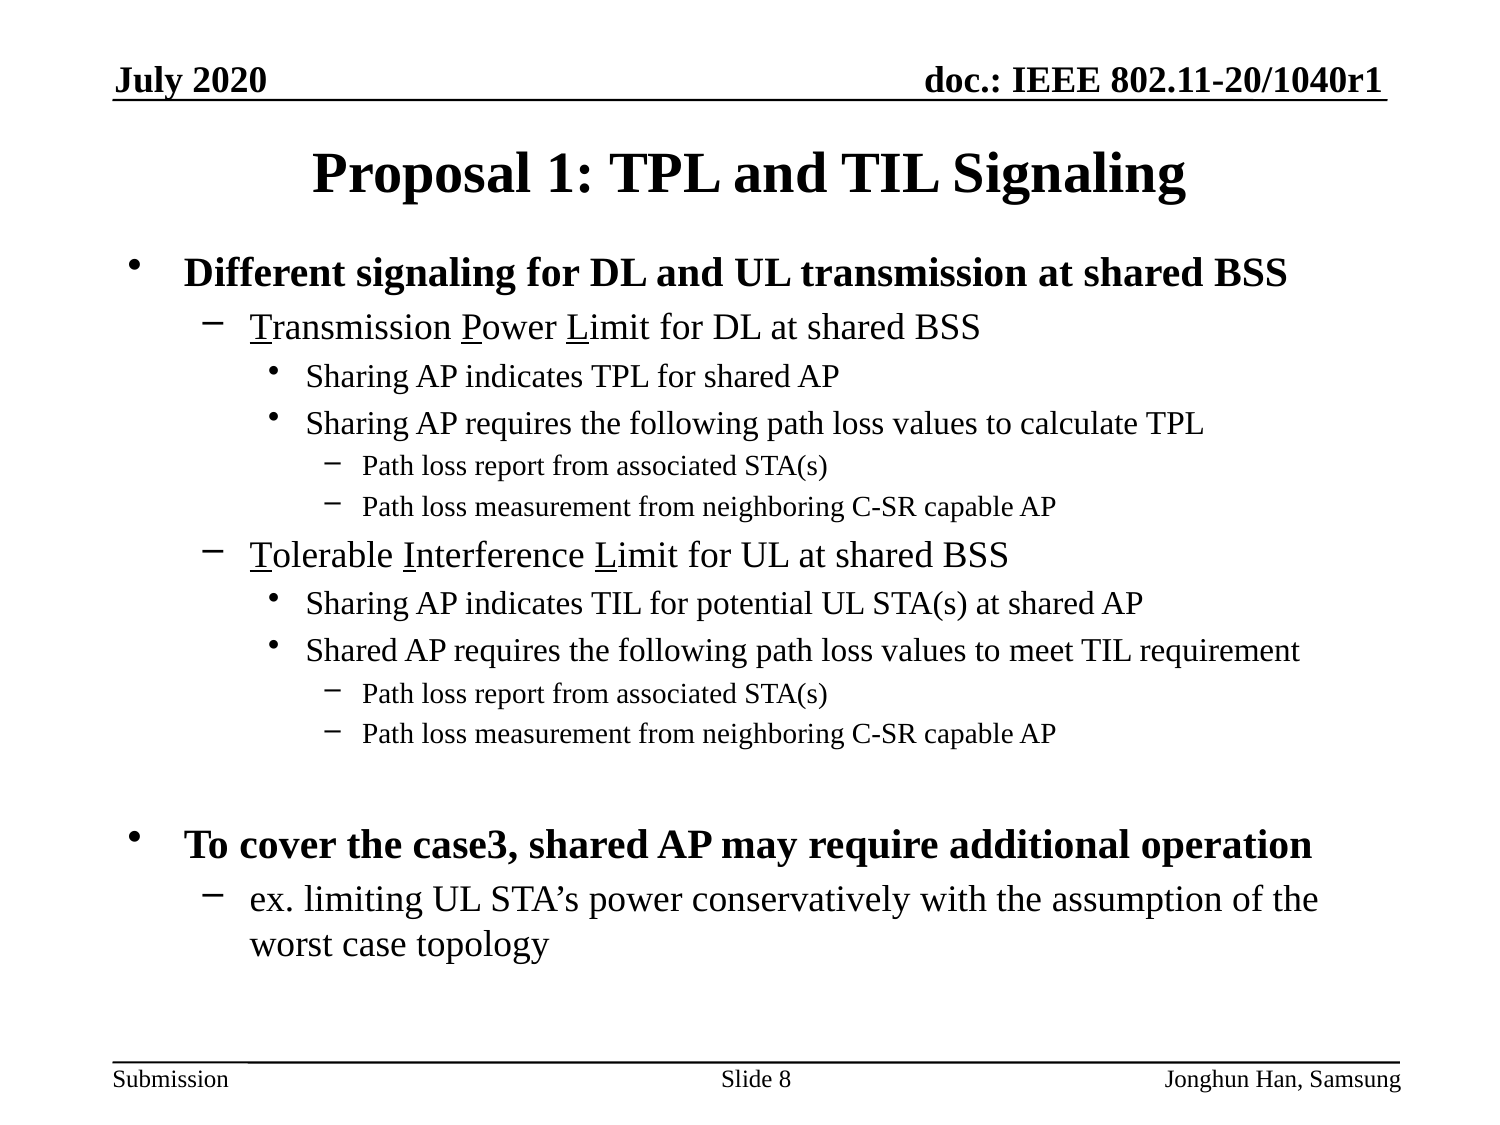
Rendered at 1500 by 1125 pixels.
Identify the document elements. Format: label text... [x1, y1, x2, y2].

title Proposal 1: TPL and TIL Signaling [112, 112, 1388, 226]
footer Jonghun Han, Samsung [1162, 1061, 1402, 1093]
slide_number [114, 54, 274, 101]
slide_number Slide 8 [712, 1061, 800, 1093]
list Different signaling for DL and UL transmission at shared BSS Transmission Power Limit for DL at shared BSS Sharing AP indicates TPL for shared AP Sharing AP requires the following path loss values to calculate TPL Path loss report from associated STA(s) Path loss measurement from neighboring C-SR capable AP Tolerable Interference Limit for UL at shared BSS Sharing AP indicates TIL for potential UL STA(s) at shared AP Shared AP requires the following path loss values to meet TIL requirement Path loss report from associated STA(s) Path loss measurement from neighboring C-SR capable AP To cover the case3, shared AP may require additional operation ex. limiting UL STA’s power conservatively with the assumption of the worst case topology [112, 237, 1388, 1063]
